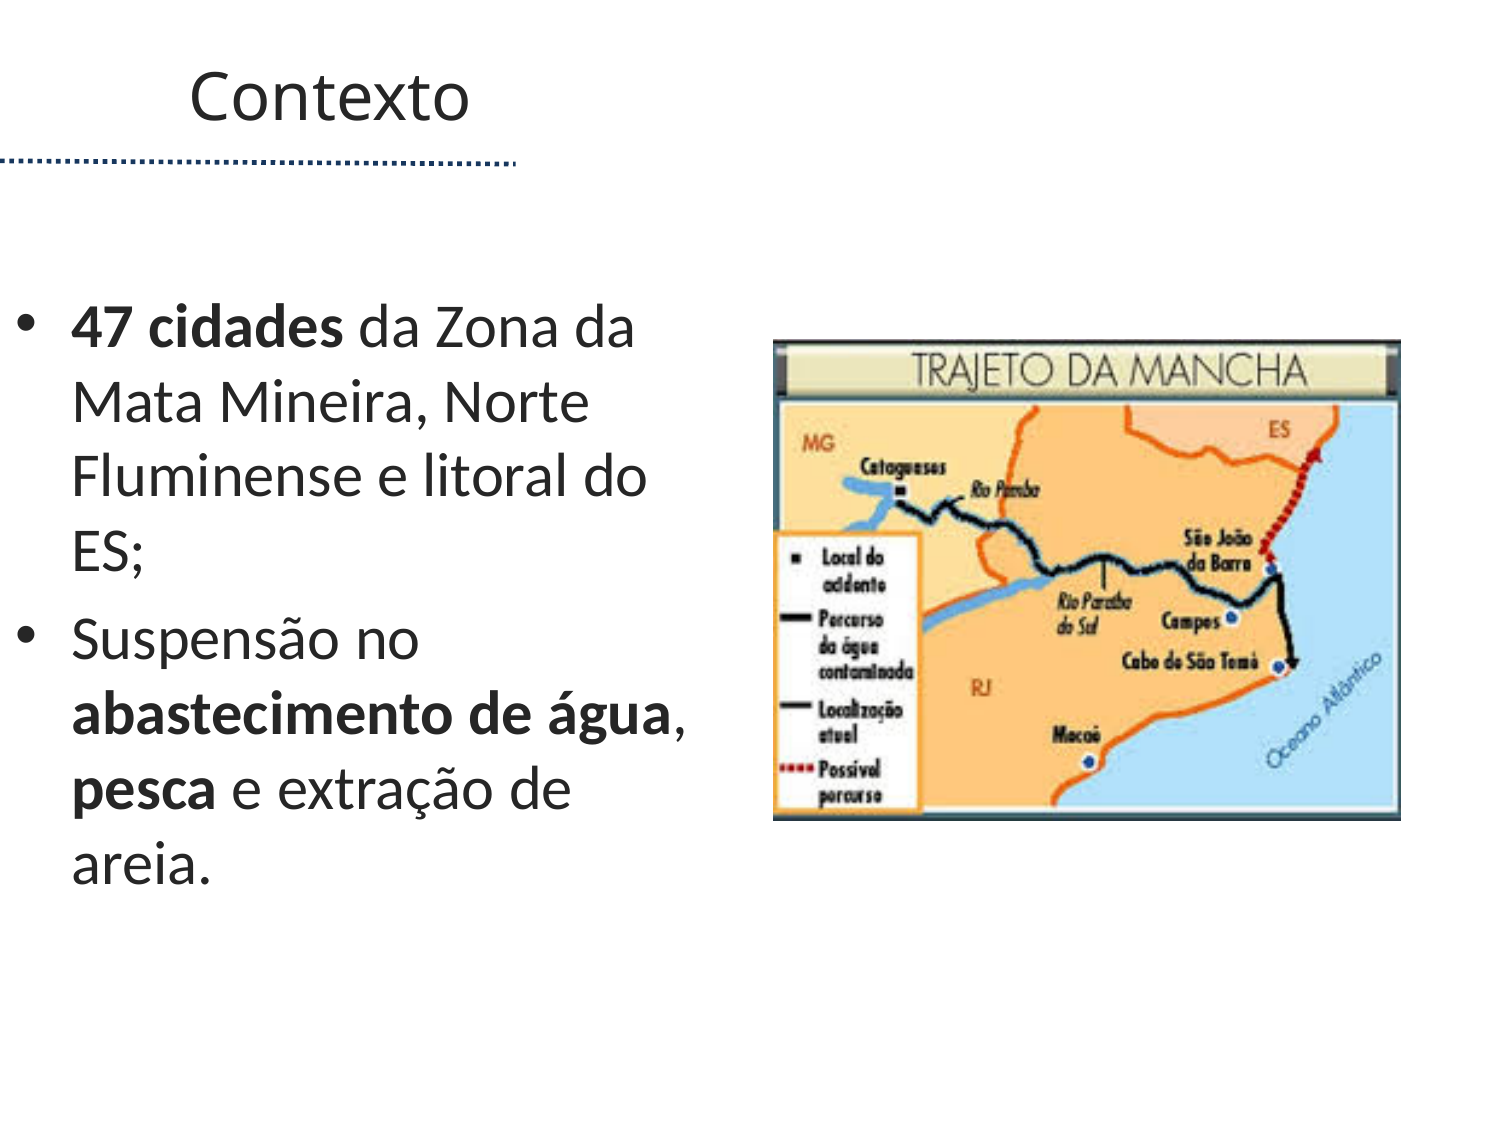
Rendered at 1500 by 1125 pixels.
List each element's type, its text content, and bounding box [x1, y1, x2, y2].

picture [773, 339, 1401, 821]
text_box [0, 160, 516, 165]
text_box Contexto [173, 62, 488, 141]
list 47 cidades da Zona da Mata Mineira, Norte Fluminense e litoral do ES; Suspensão no abastecimento de água, pesca e extração de areia. [0, 277, 727, 1020]
